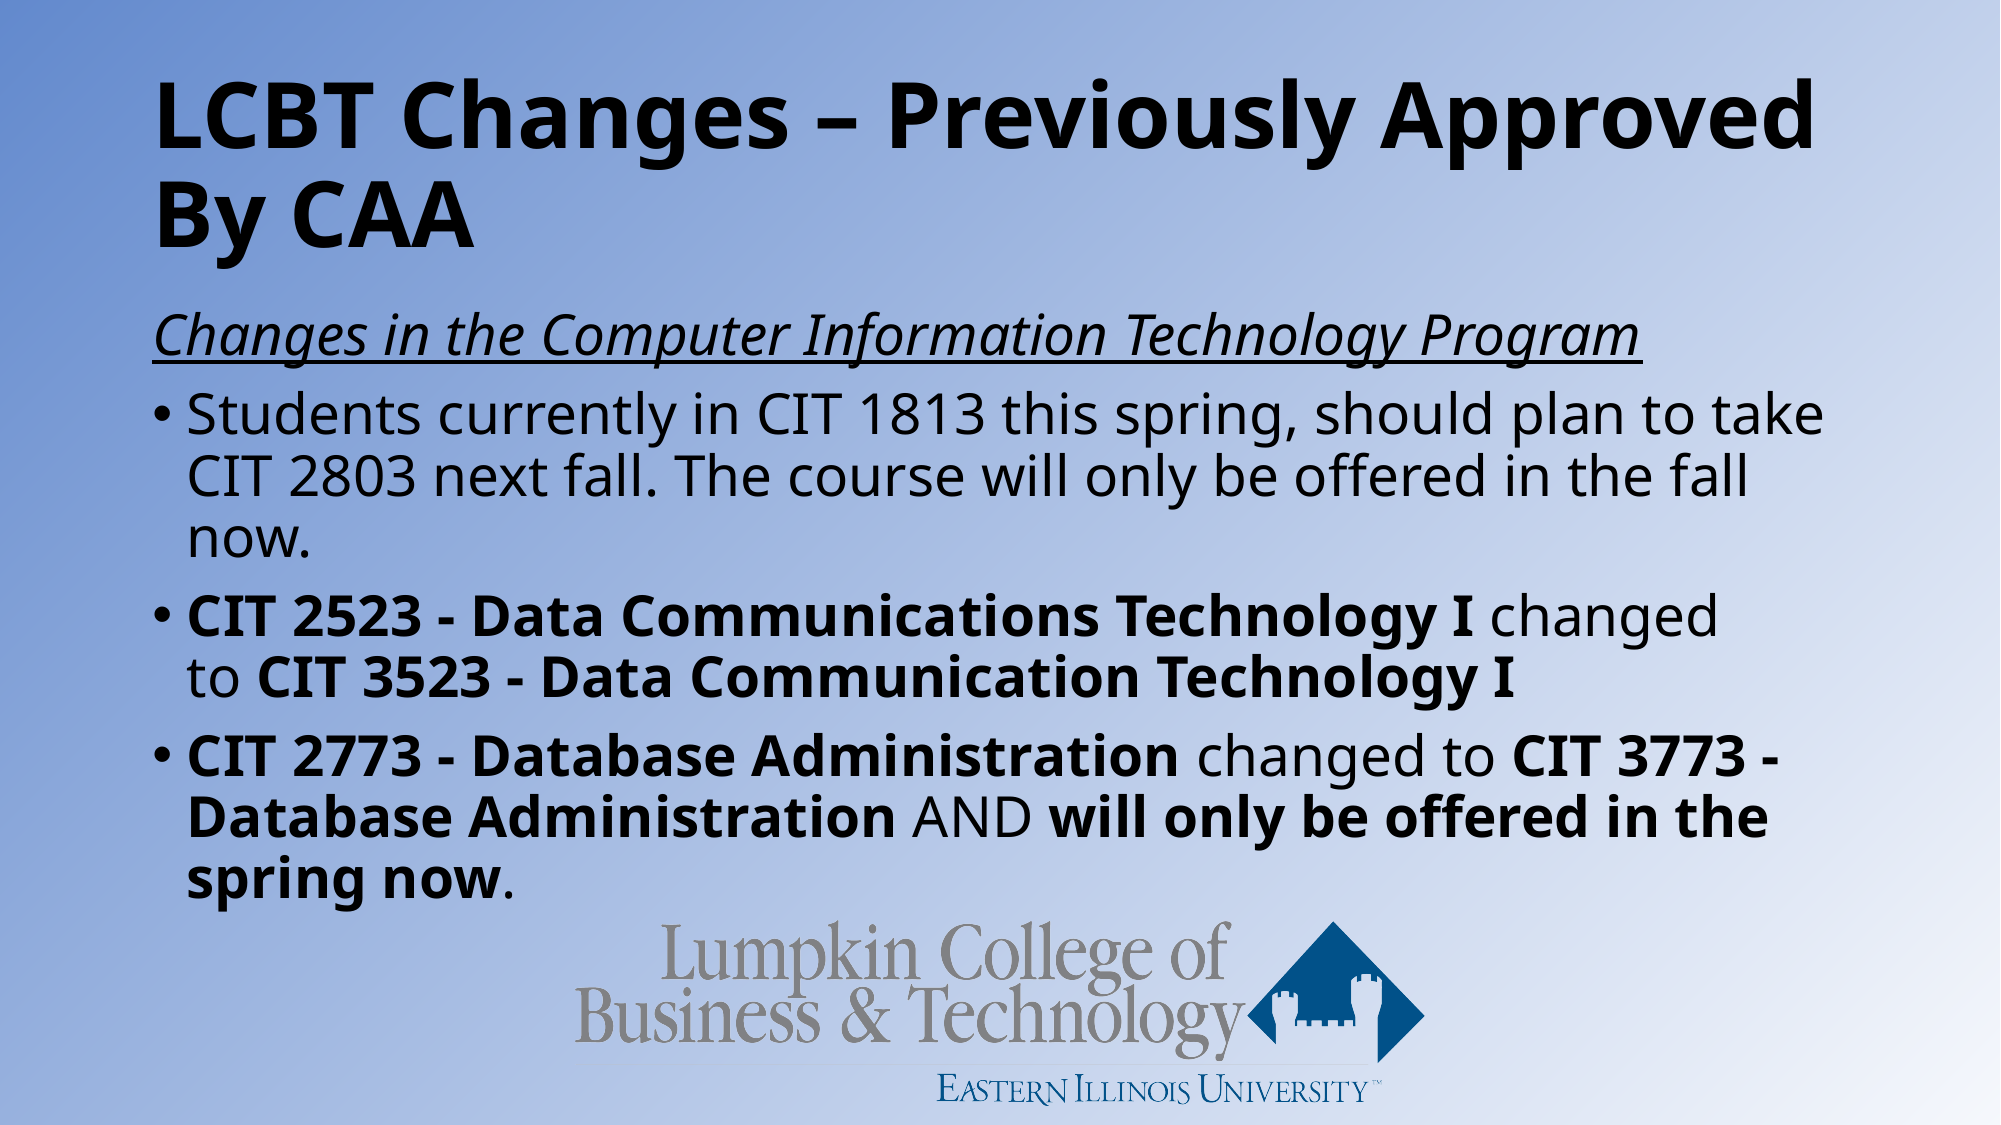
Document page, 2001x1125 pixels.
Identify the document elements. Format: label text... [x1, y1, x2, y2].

title LCBT Changes – Previously Approved By CAA [137, 59, 1941, 278]
list Changes in the Computer Information Technology Program Students currently in CIT 1813 this spring, should plan to take CIT 2803 next fall. The course will only be offered in the fall now. CIT 2523 - Data Communications Technology I changed to CIT 3523 - Data Communication Technology I CIT 2773 - Database Administration changed to CIT 3773 - Database Administration AND will only be offered in the spring now. [137, 299, 1863, 927]
picture [575, 927, 1425, 1106]
